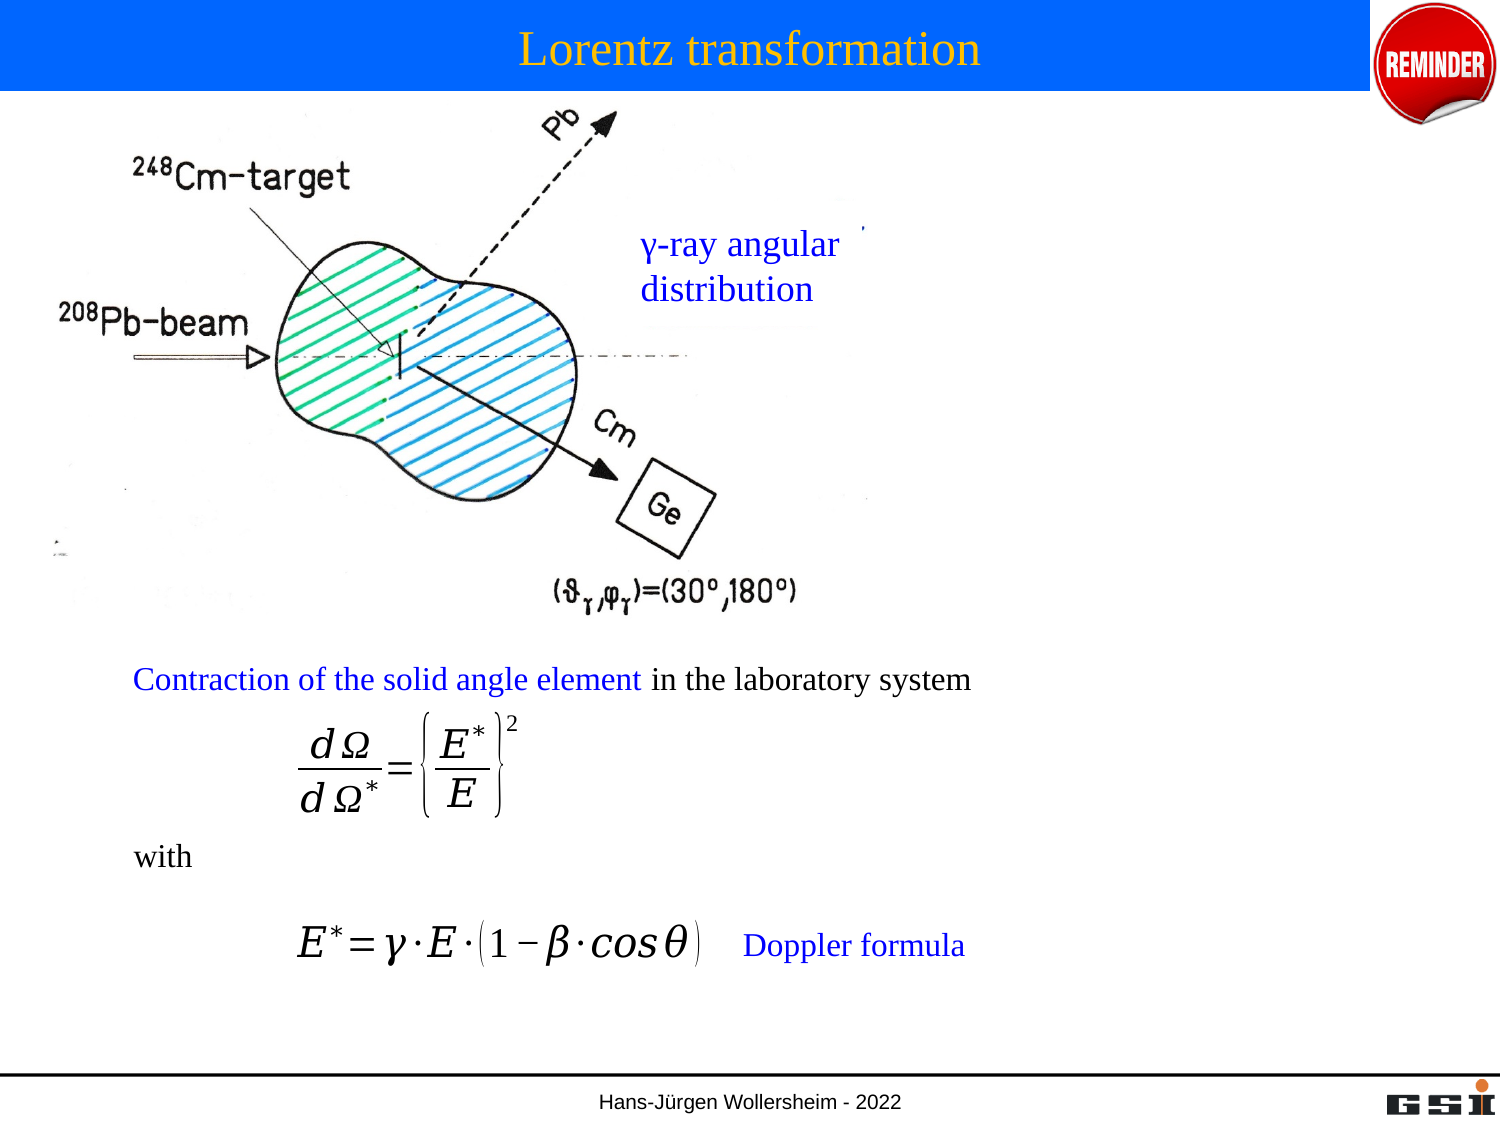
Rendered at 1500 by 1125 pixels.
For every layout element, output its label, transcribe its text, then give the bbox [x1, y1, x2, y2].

picture [1369, 0, 1500, 129]
picture [1387, 1079, 1495, 1115]
title Lorentz transformation [0, 0, 1367, 91]
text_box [52, 100, 868, 629]
text_box with [118, 826, 208, 882]
text_box Contraction of the solid angle element in the laboratory system [118, 649, 987, 705]
text_box Doppler formula [728, 915, 981, 970]
